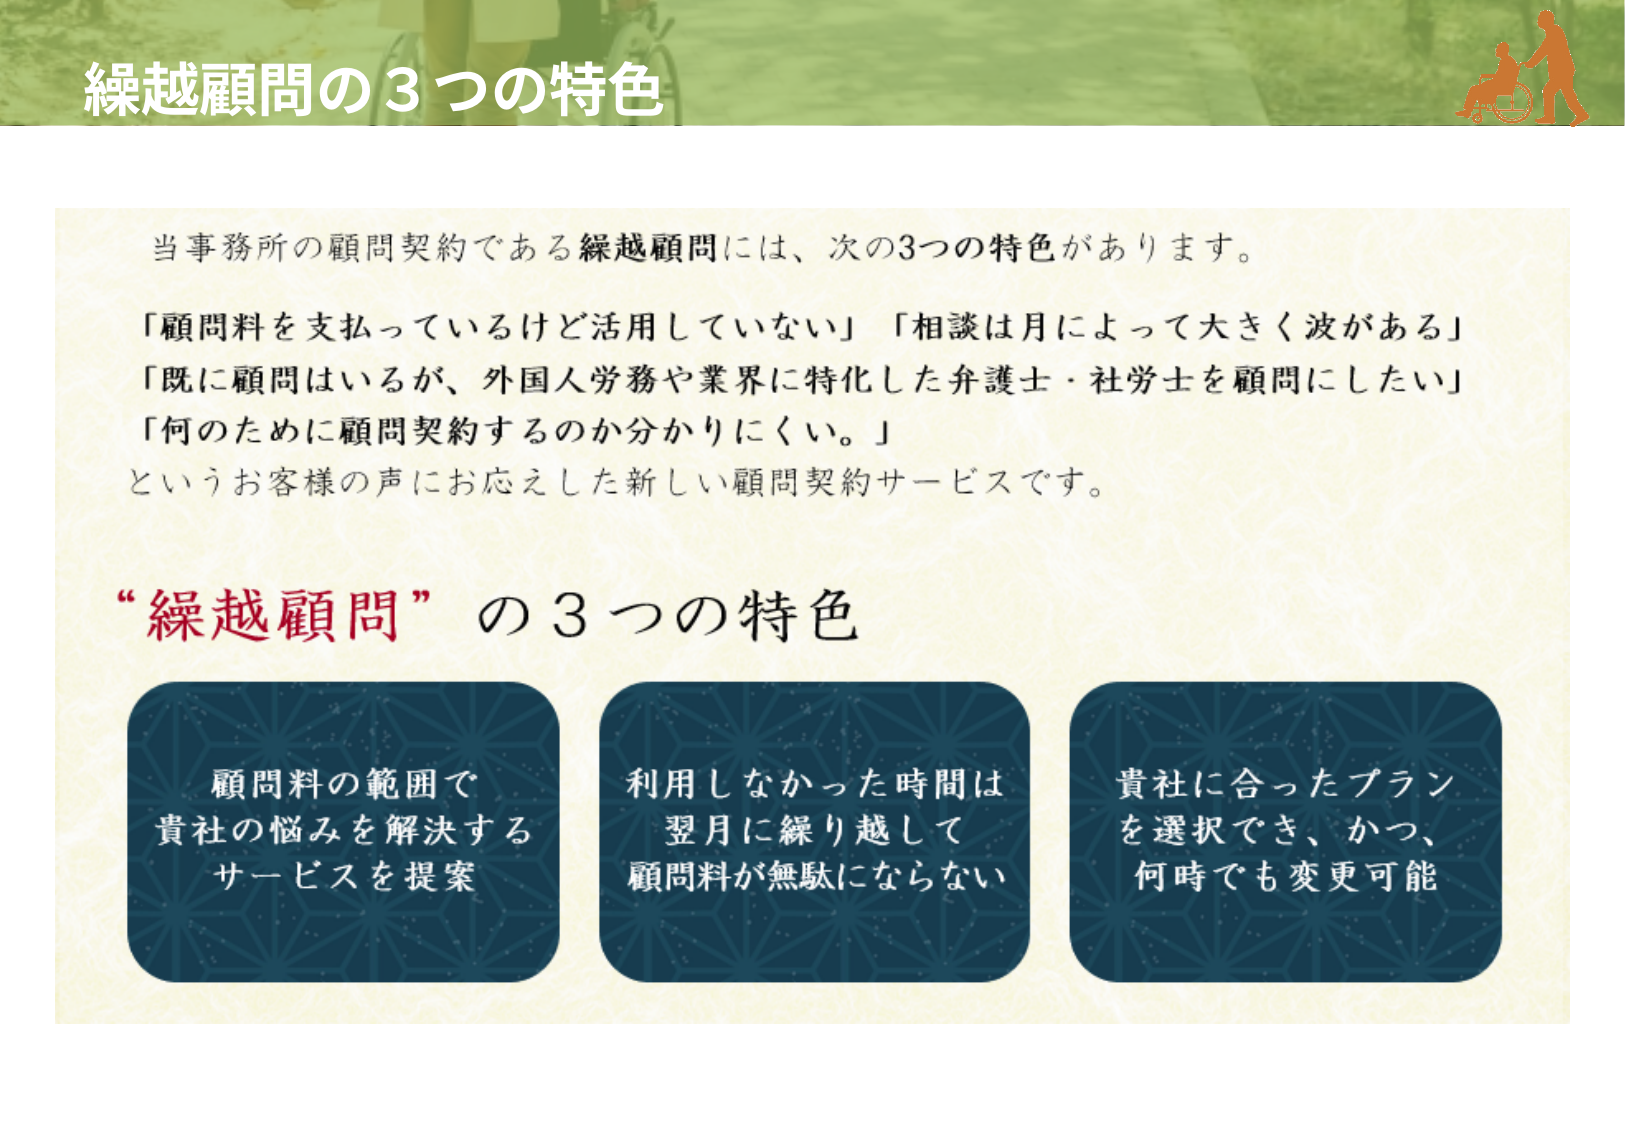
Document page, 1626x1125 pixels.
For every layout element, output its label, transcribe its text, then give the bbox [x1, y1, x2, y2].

picture [54, 207, 1571, 1024]
list 繰越顧問の３つの特色 [68, 36, 1557, 143]
